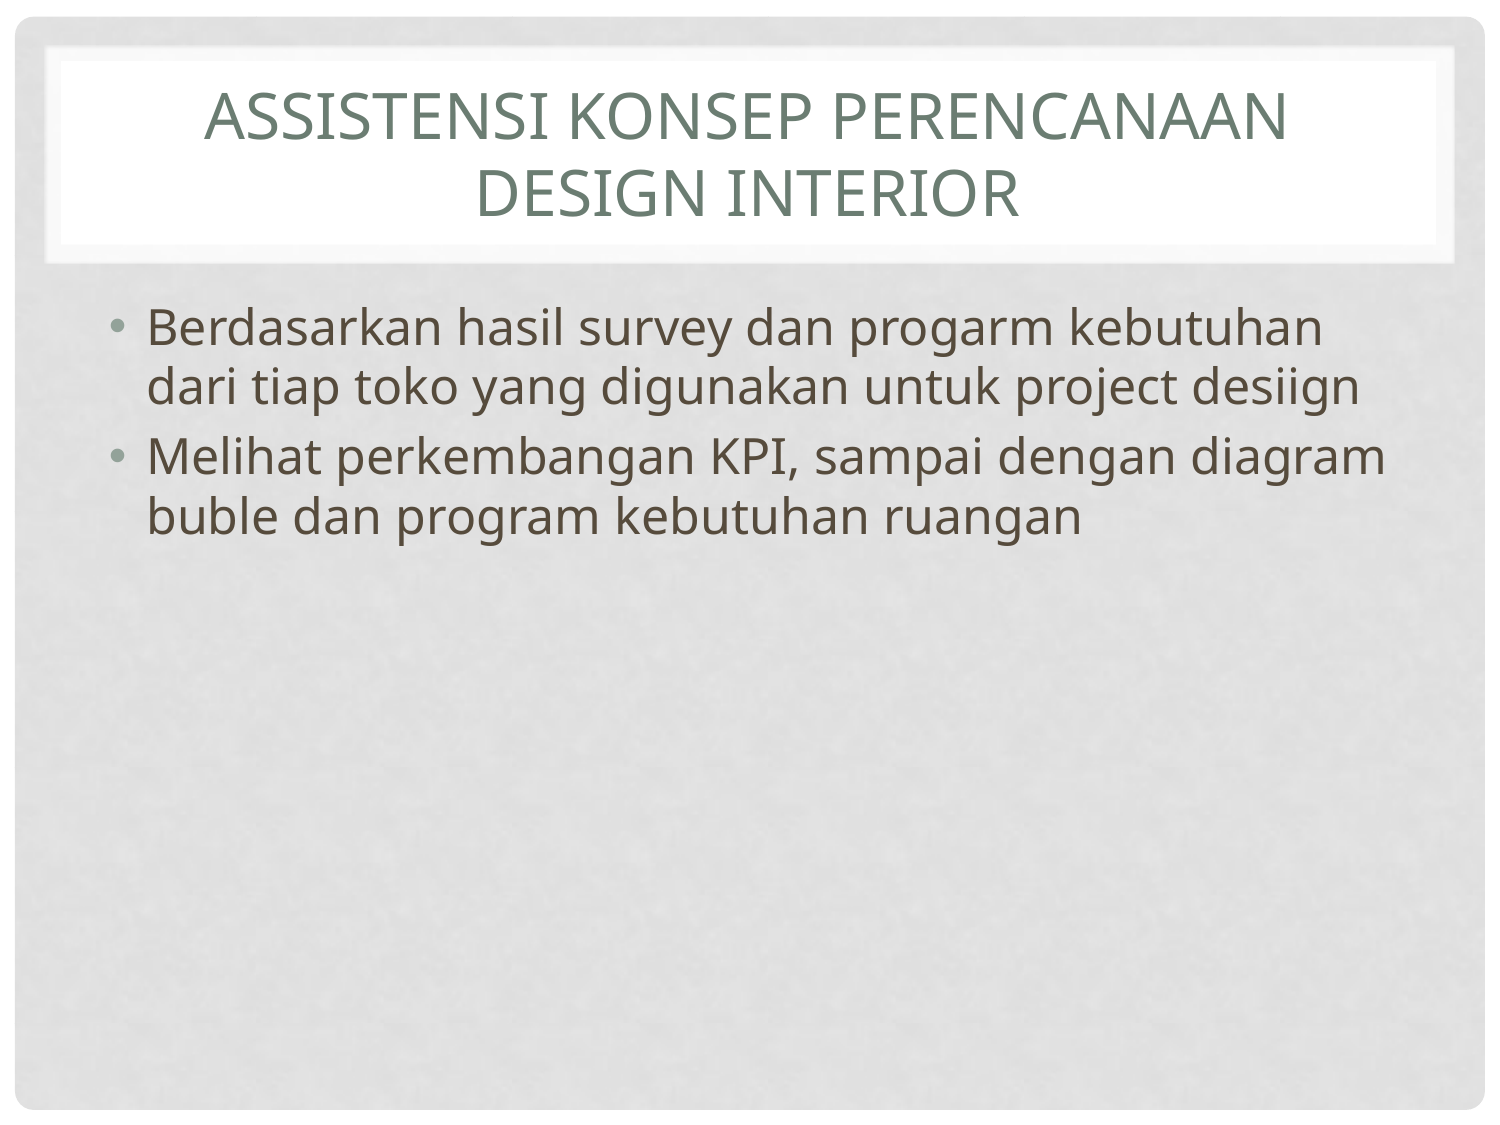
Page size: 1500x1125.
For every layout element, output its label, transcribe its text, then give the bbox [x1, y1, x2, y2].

list Berdasarkan hasil survey dan progarm kebutuhan dari tiap toko yang digunakan untuk project desiign Melihat perkembangan KPI, sampai dengan diagram buble dan program kebutuhan ruangan [75, 287, 1425, 1005]
title Assistensi konsep perencanaan design interior [69, 66, 1425, 238]
